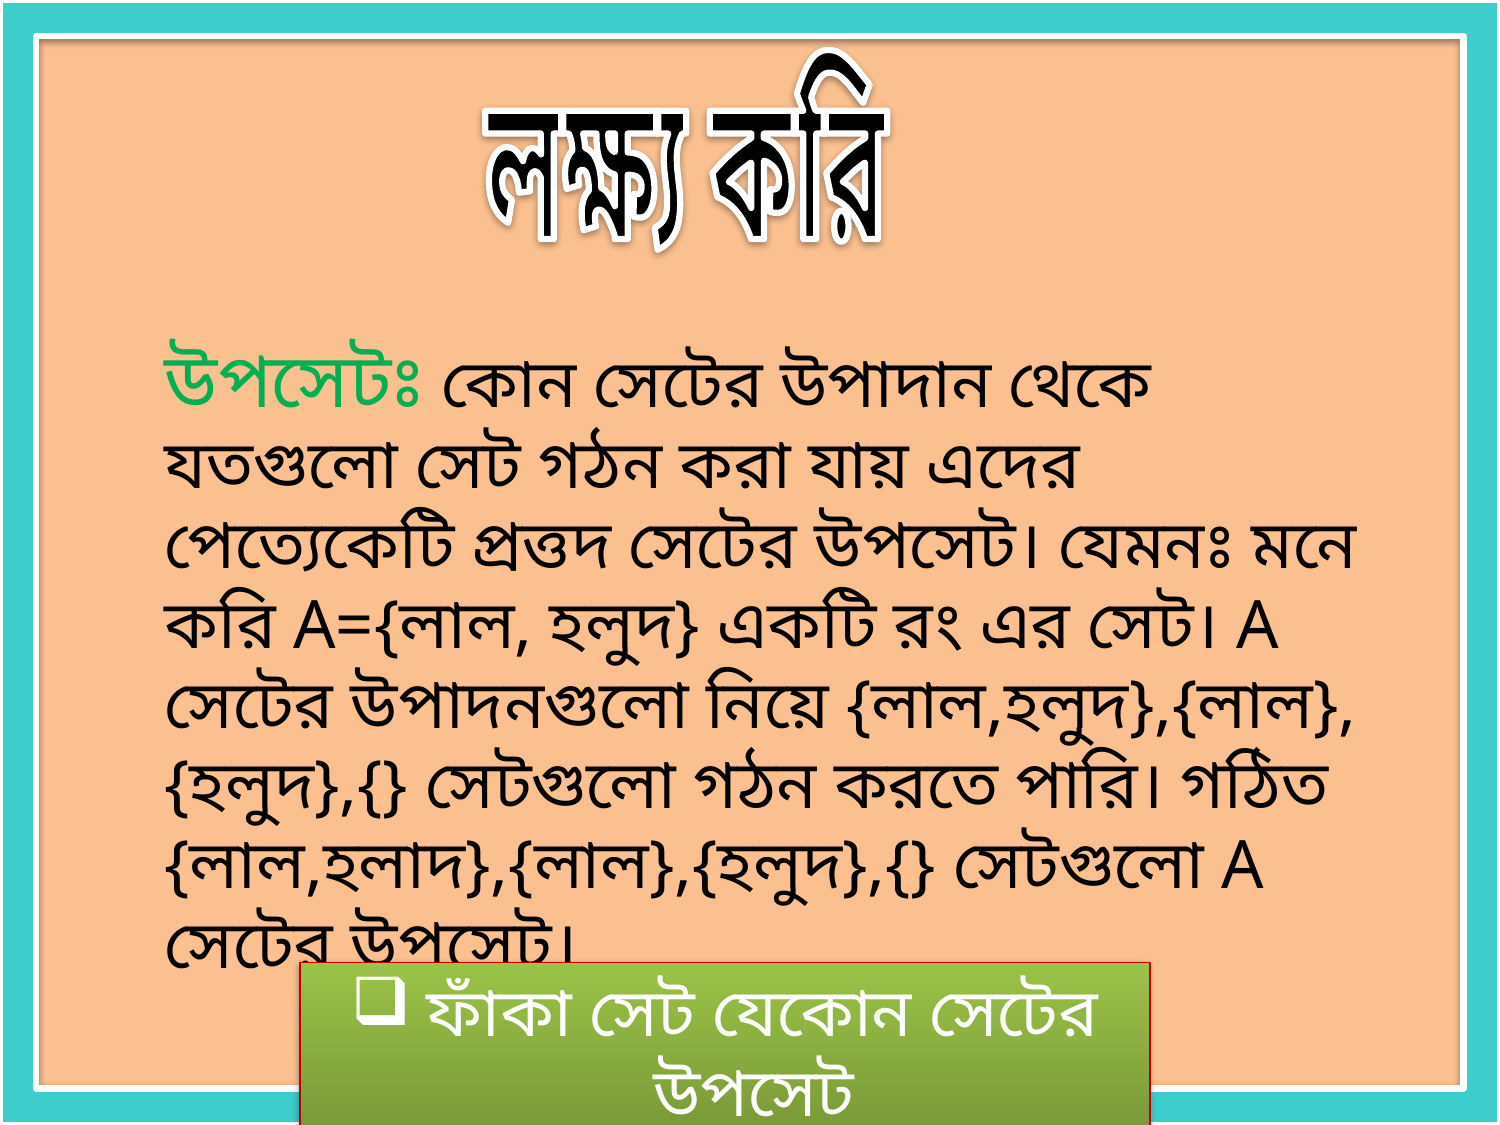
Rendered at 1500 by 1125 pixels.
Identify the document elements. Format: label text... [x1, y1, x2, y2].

text_box ফাঁকা সেট যেকোন সেটের উপসেট [299, 962, 1151, 1125]
text_box লক্ষ্য করি [482, 107, 690, 253]
text_box [0, 0, 1500, 1125]
text_box লক্ষ্য করি [706, 46, 891, 245]
text_box উপসেটঃ কোন সেটের উপাদান থেকে যতগুলো সেট গঠন করা যায় এদের পেত্যেকেটি প্রত্তদ সেটের উপসেট। যেমনঃ মনে করি A={লাল, হলুদ} একটি রং এর সেট। A সেটের উপাদনগুলো নিয়ে {লাল,হলুদ},{লাল},{হলুদ},{} সেটগুলো গঠন করতে পারি। গঠিত {লাল,হলাদ},{লাল},{হলুদ},{} সেটগুলো A সেটের উপসেট। [150, 324, 1400, 990]
